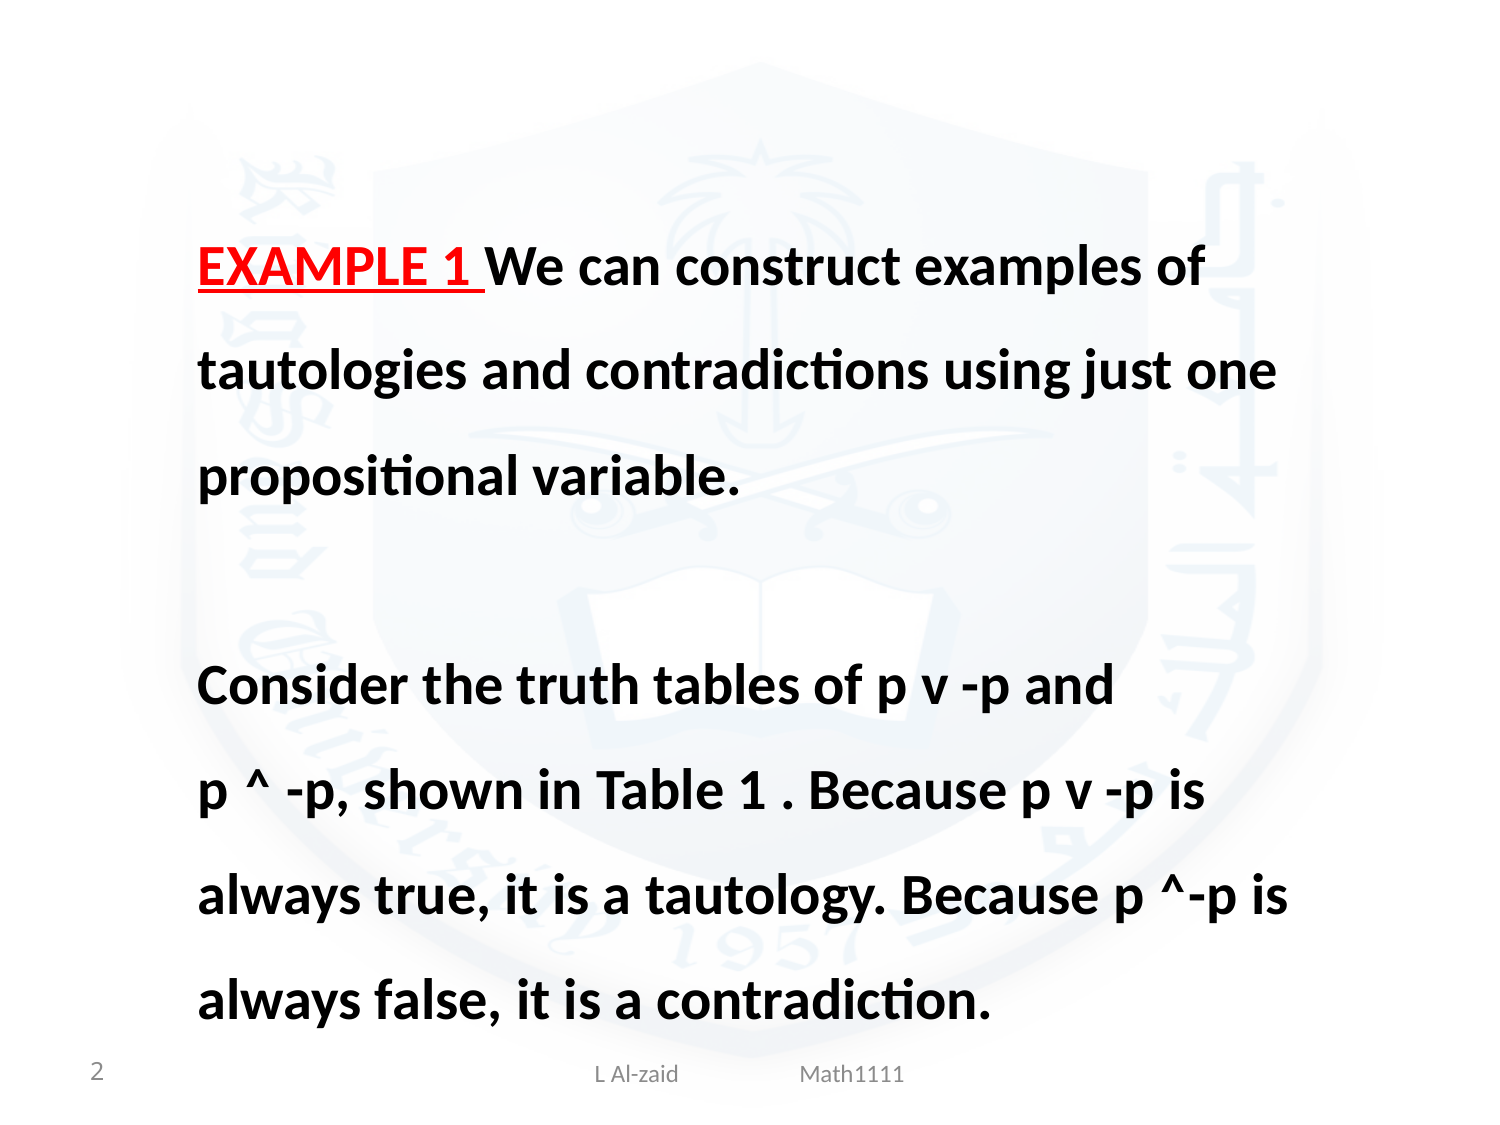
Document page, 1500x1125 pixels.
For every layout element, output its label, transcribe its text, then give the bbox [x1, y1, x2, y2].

text_box EXAMPLE 1 We can construct examples of tautologies and contradictions using just one propositional variable. Consider the truth tables of p v -p and p ˄ -p, shown in Table 1 . Because p v -p is always true, it is a tautology. Because p ˄-p is always false, it is a contradiction. [182, 184, 1365, 1039]
footer L Al-zaid Math1111 [512, 1042, 988, 1103]
slide_number 2 [75, 1042, 425, 1103]
